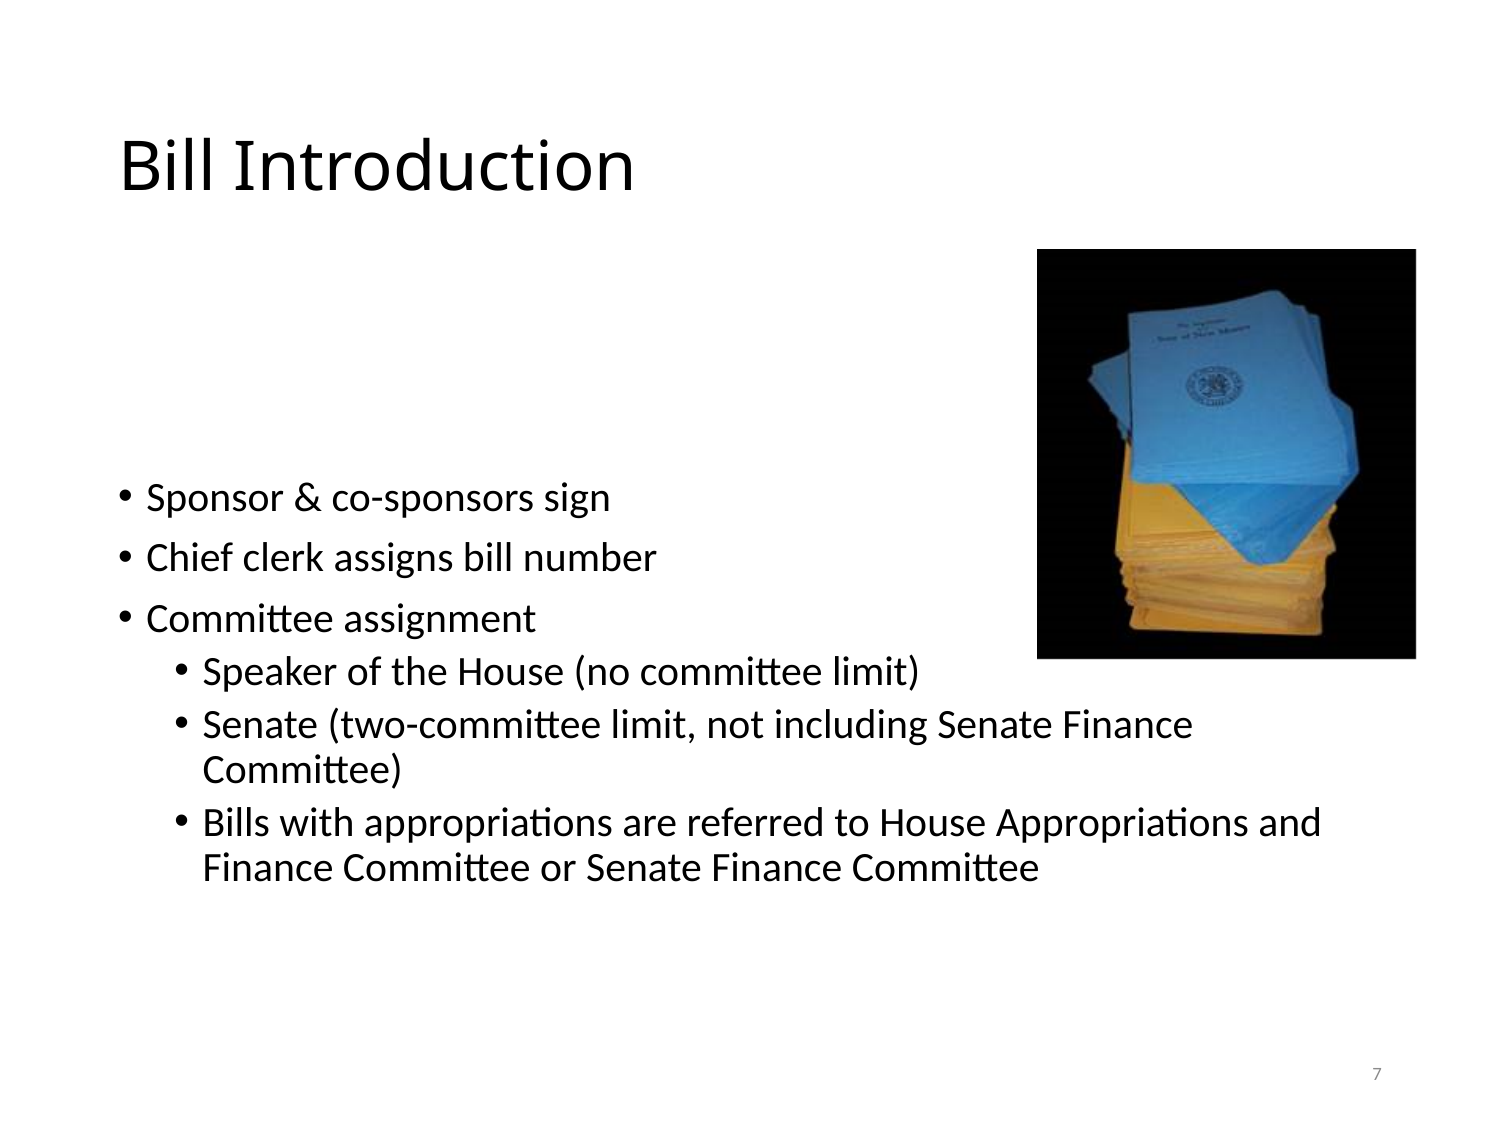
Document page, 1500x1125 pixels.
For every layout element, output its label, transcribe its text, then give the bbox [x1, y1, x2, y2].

slide_number 7 [1059, 1042, 1397, 1103]
title Bill Introduction [103, 59, 1397, 278]
picture [1037, 249, 1418, 661]
list Sponsor & co-sponsors sign Chief clerk assigns bill number Committee assignment Speaker of the House (no committee limit) Senate (two-committee limit, not including Senate Finance Committee) Bills with appropriations are referred to House Appropriations and Finance Committee or Senate Finance Committee [103, 467, 1397, 1014]
